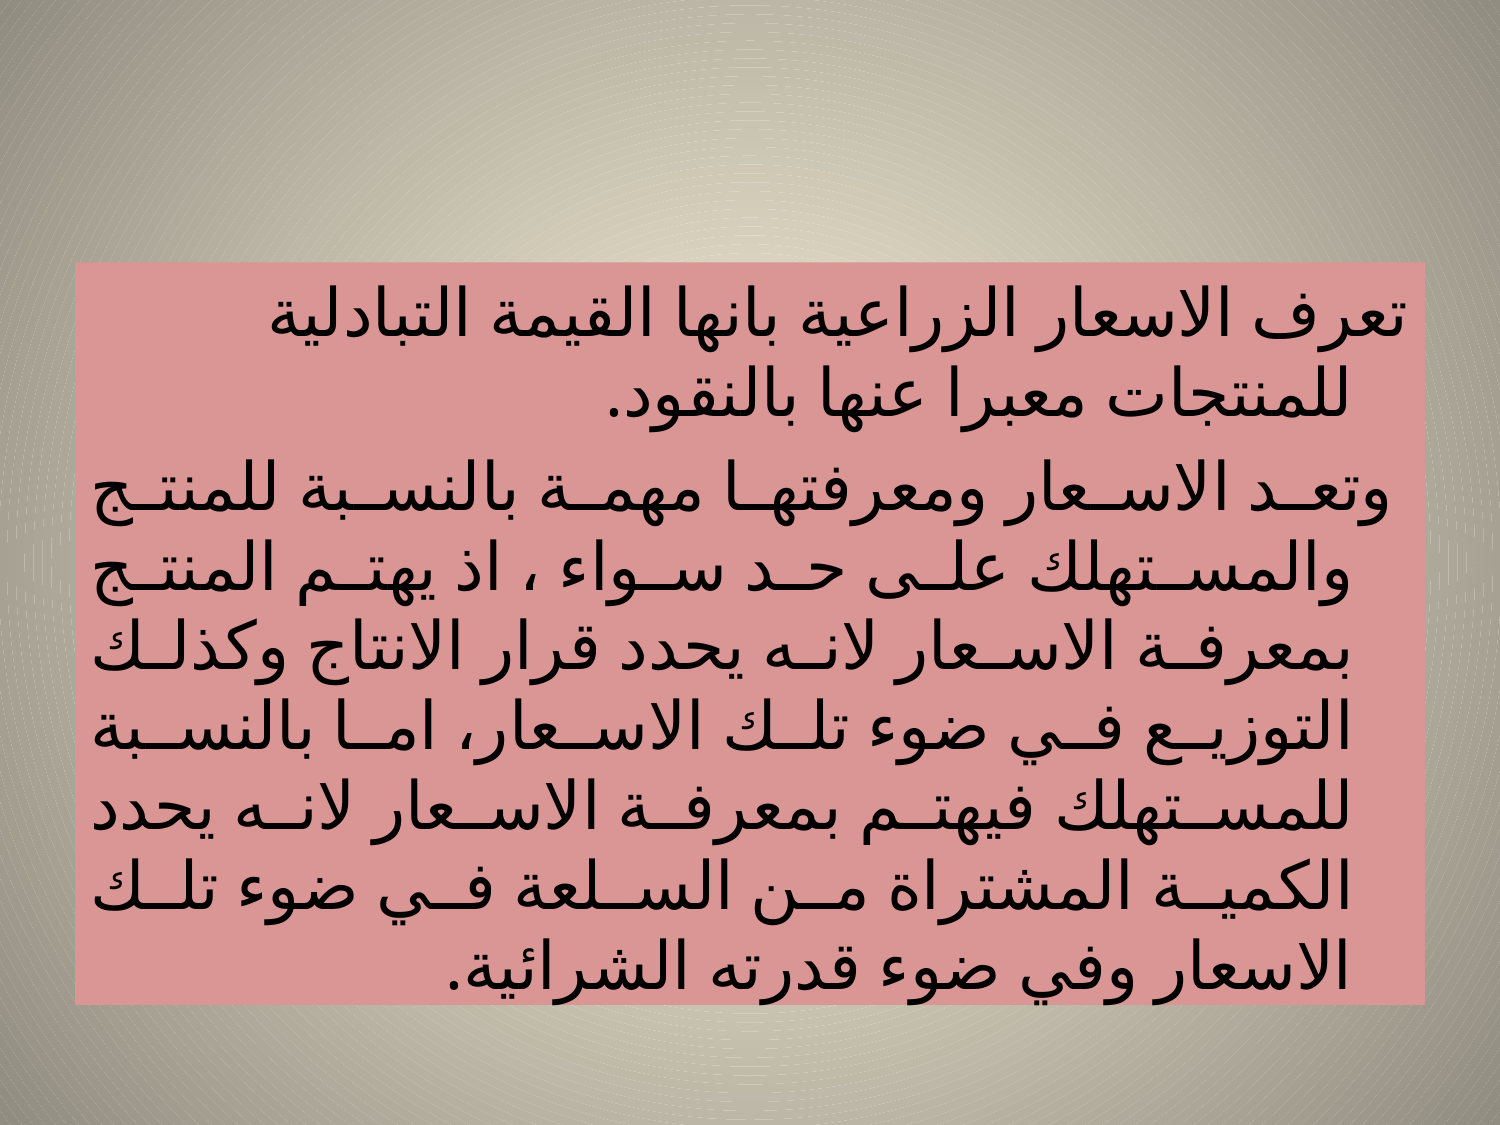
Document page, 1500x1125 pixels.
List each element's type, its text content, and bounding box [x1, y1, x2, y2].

list تعرف الاسعار الزراعية بانها القيمة التبادلية للمنتجات معبرا عنها بالنقود. وتعد الاسعار ومعرفتها مهمة بالنسبة للمنتج والمستهلك على حد سواء ، اذ يهتم المنتج بمعرفة الاسعار لانه يحدد قرار الانتاج وكذلك التوزيع في ضوء تلك الاسعار، اما بالنسبة للمستهلك فيهتم بمعرفة الاسعار لانه يحدد الكمية المشتراة من السلعة في ضوء تلك الاسعار وفي ضوء قدرته الشرائية. [75, 262, 1425, 1005]
